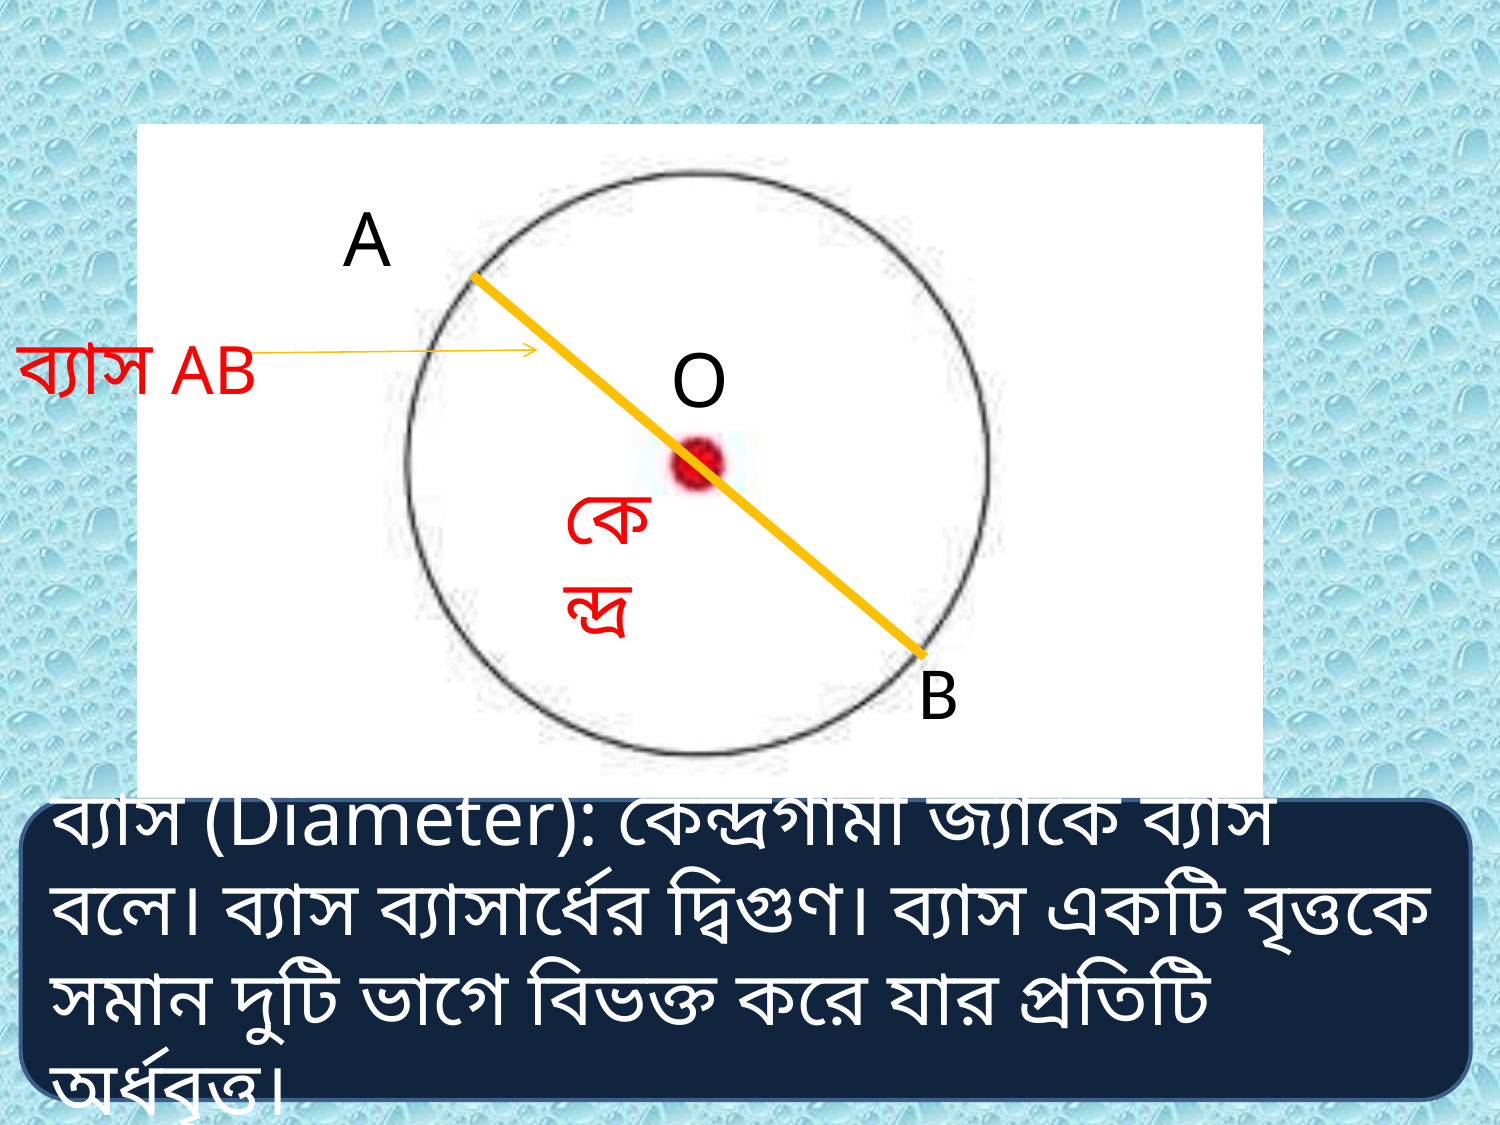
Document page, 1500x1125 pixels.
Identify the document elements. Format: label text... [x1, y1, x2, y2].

picture [0, 0, 1500, 1125]
text_box ব্যাস AB [2, 312, 132, 418]
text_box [472, 274, 926, 658]
text_box ব্যাস (Diameter): কেন্দ্রগামী জ্যাকে ব্যাস বলে। ব্যাস ব্যাসার্ধের দ্বিগুণ। ব্যাস একটি বৃত্তকে সমান দুটি ভাগে বিভক্ত করে যার প্রতিটি অর্ধবৃত্ত। [18, 797, 1473, 1103]
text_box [249, 349, 538, 354]
